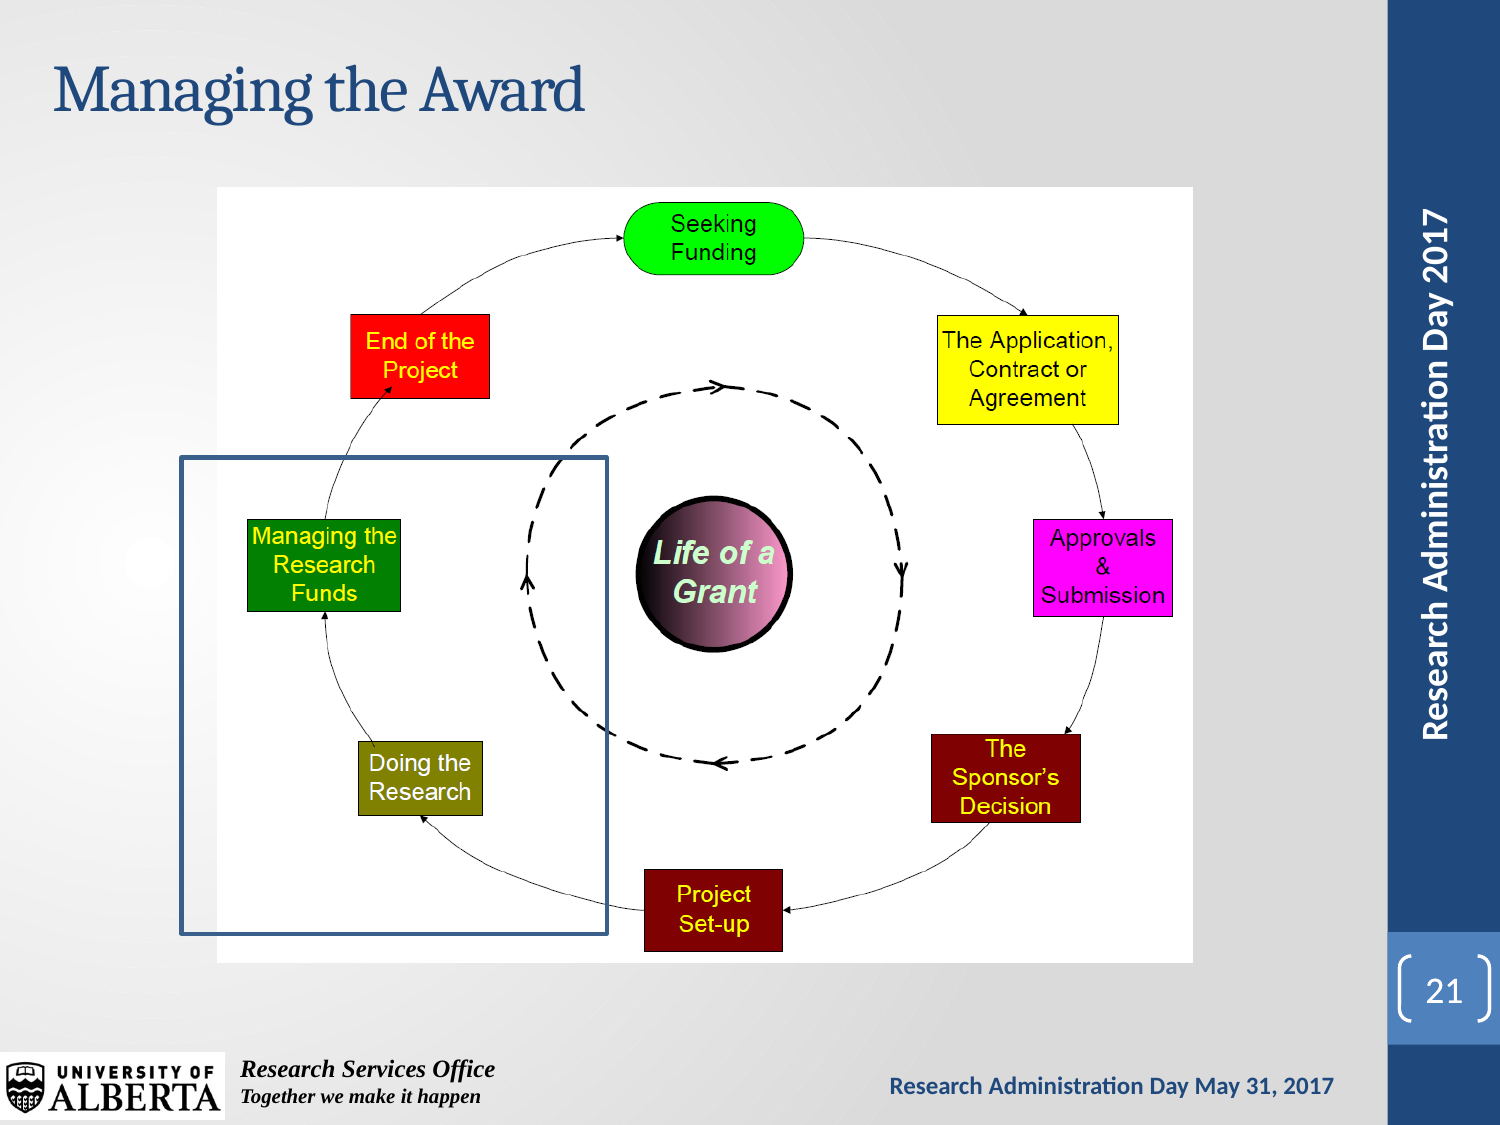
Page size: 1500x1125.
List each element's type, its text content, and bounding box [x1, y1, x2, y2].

text_box [179, 455, 213, 936]
text_box 21 [1399, 955, 1490, 1022]
picture [0, 1052, 225, 1120]
title Managing the Award [37, 37, 1350, 203]
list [216, 186, 1194, 963]
